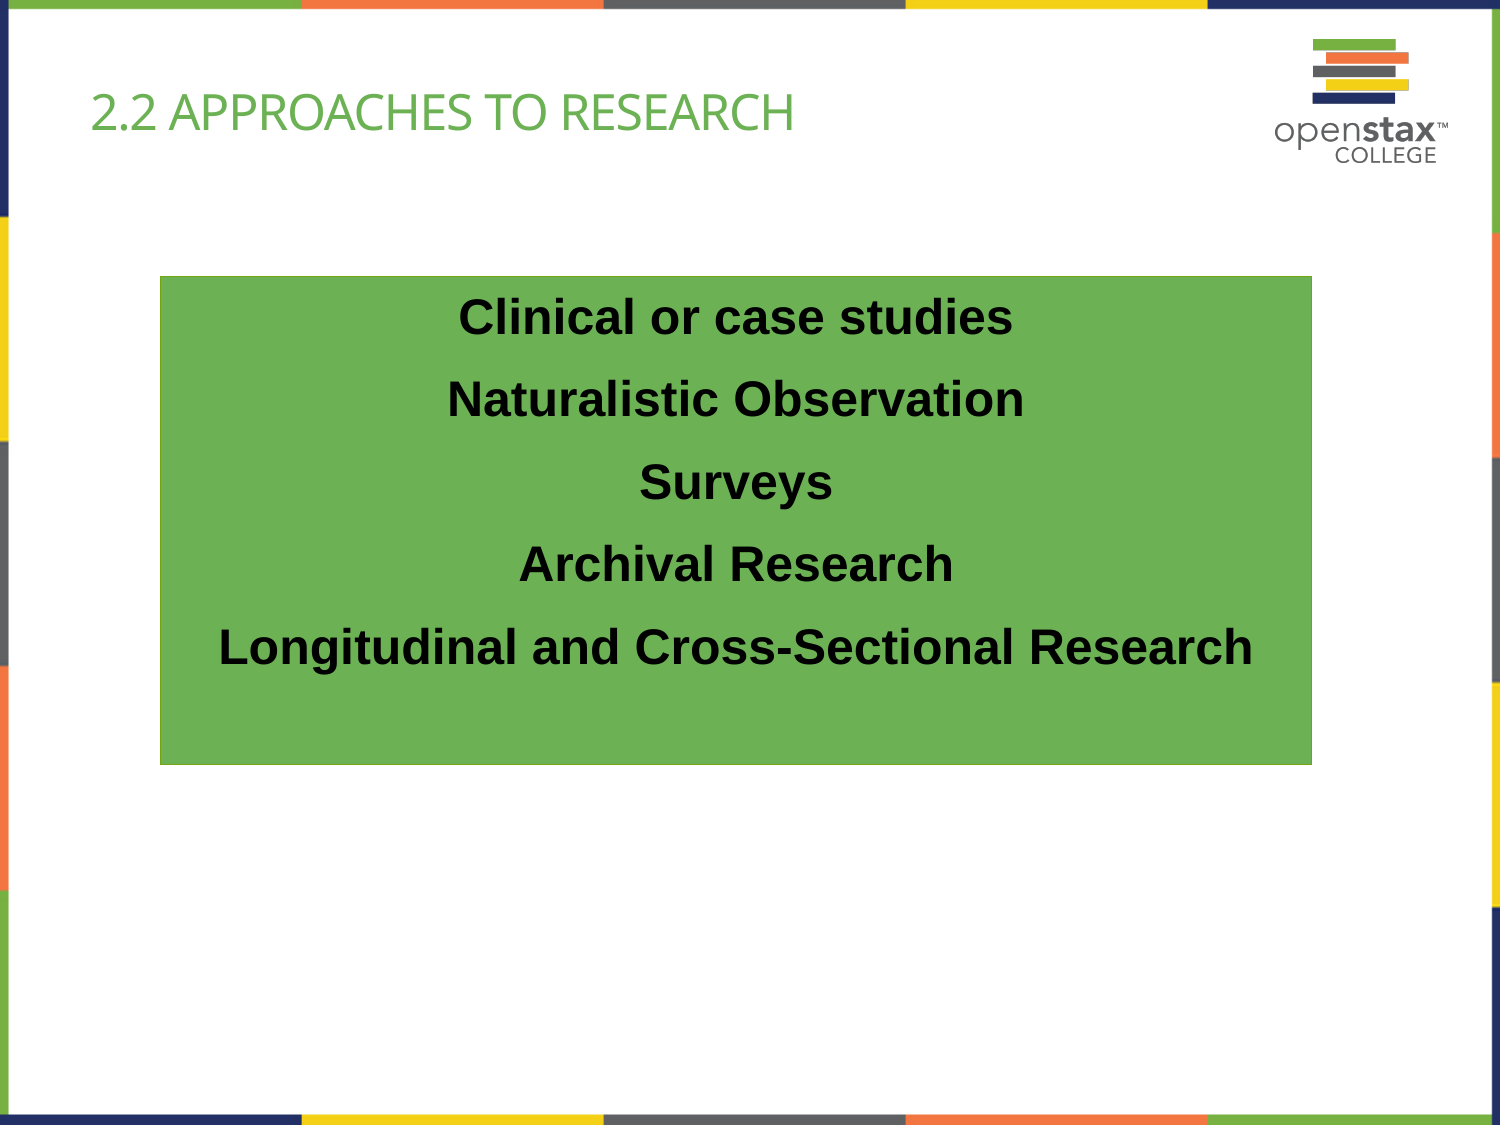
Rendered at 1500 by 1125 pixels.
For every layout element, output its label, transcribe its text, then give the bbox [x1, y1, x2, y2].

picture [0, 0, 1500, 1125]
title 2.2 Approaches to research [75, 39, 1274, 148]
list Clinical or case studies Naturalistic Observation Surveys Archival Research Longitudinal and Cross-Sectional Research [160, 276, 1312, 765]
